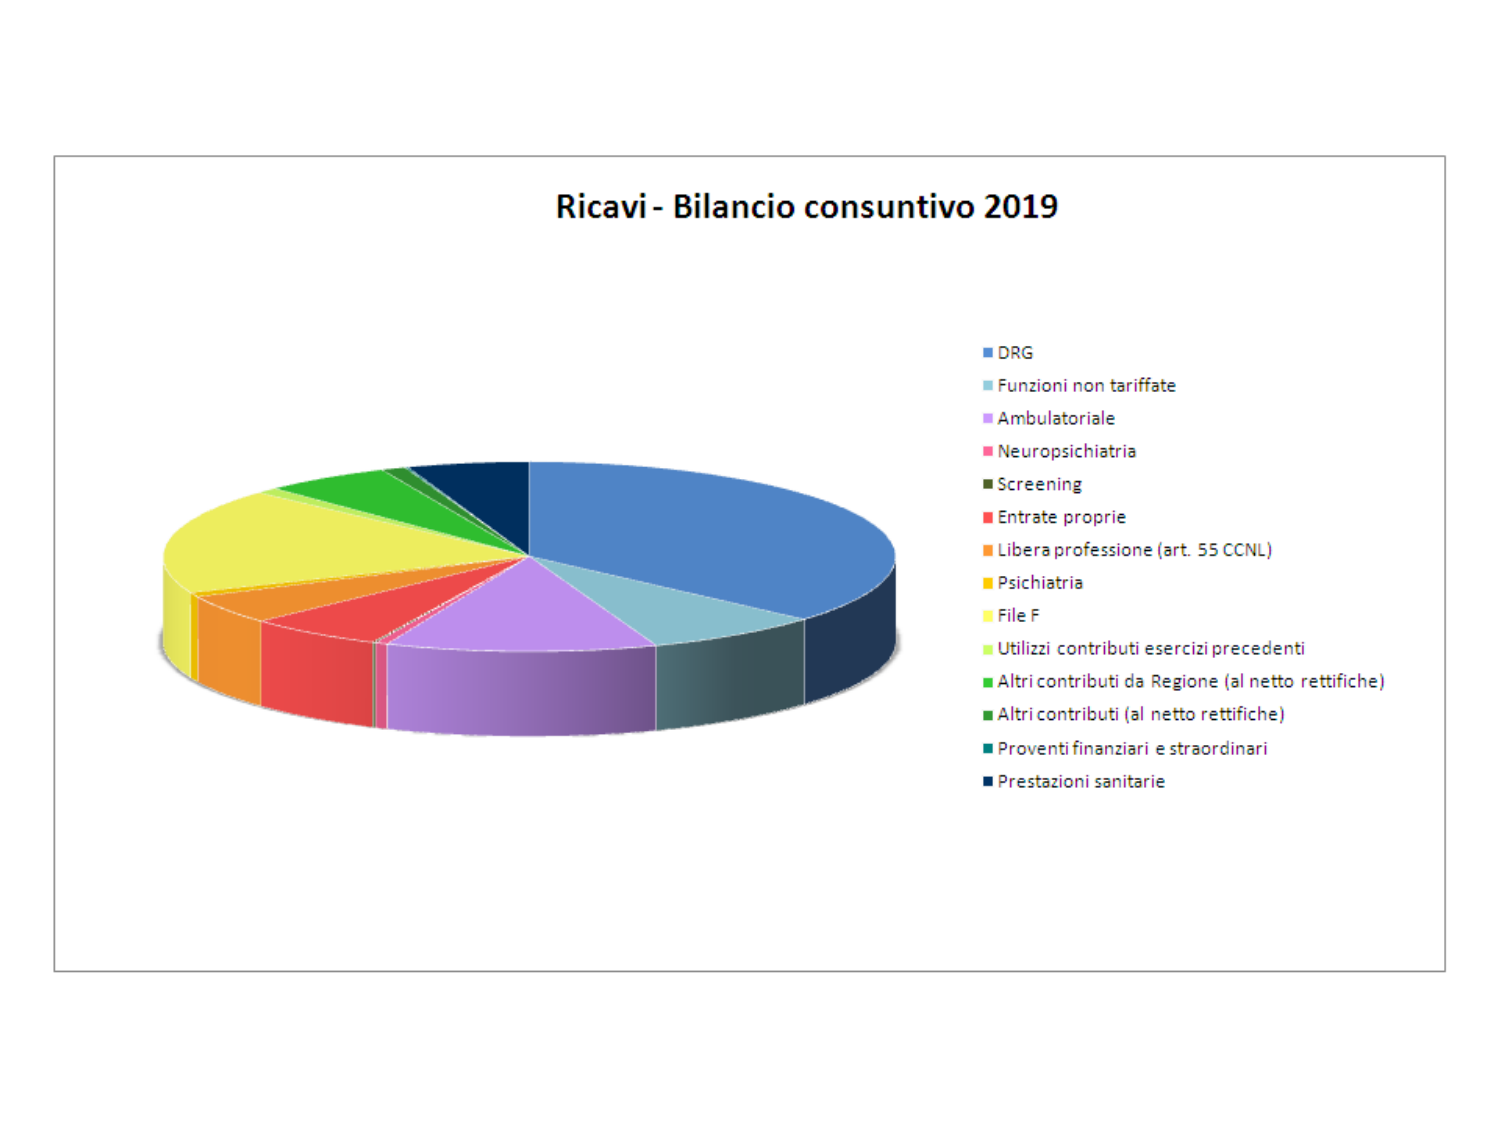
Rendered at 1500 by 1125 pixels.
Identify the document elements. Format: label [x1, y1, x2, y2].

picture [45, 140, 1455, 985]
